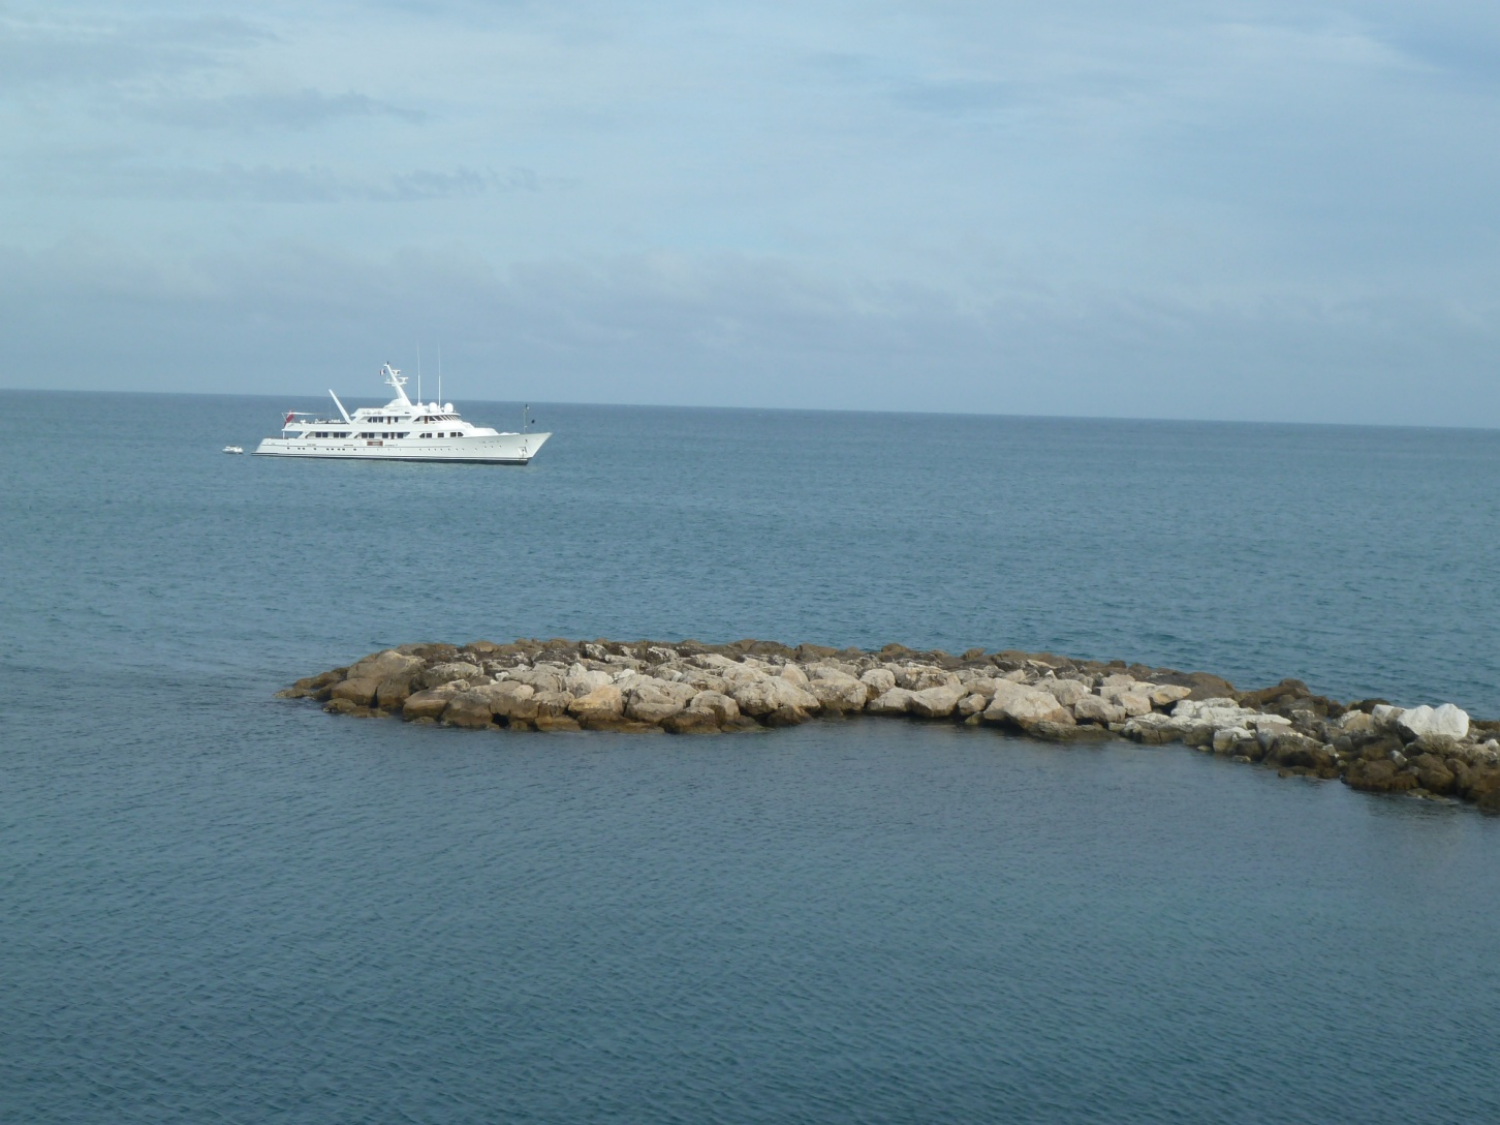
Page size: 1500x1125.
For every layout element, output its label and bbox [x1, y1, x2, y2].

list [0, 0, 1500, 1125]
